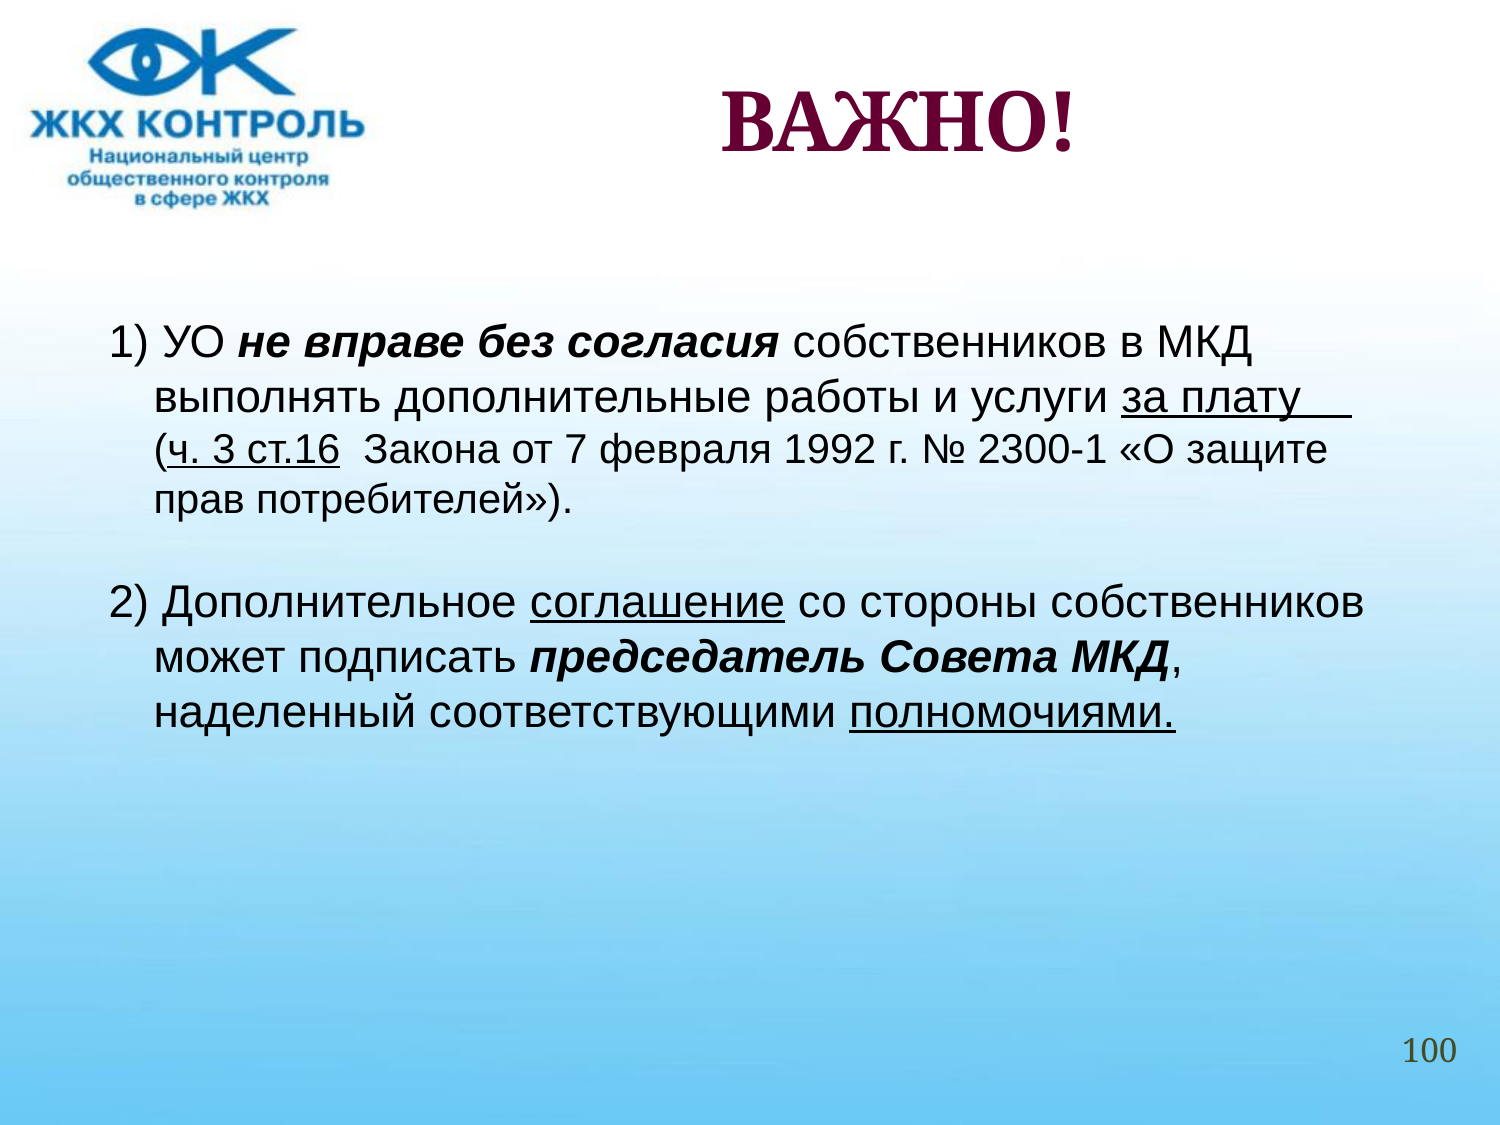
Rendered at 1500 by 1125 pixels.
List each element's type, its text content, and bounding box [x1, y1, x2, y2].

slide_number 100 [1379, 1014, 1480, 1089]
list 1) УО не вправе без согласия собственников в МКД выполнять дополнительные работы и услуги за плату (ч. 3 ст.16 Закона от 7 февраля 1992 г. № 2300-1 «О защите прав потребителей»). 2) Дополнительное соглашение со стороны собственников может подписать председатель Совета МКД, наделенный соответствующими полномочиями. [93, 304, 1425, 1090]
title ВАЖНО! [374, 24, 1425, 176]
picture [0, 0, 1500, 1125]
